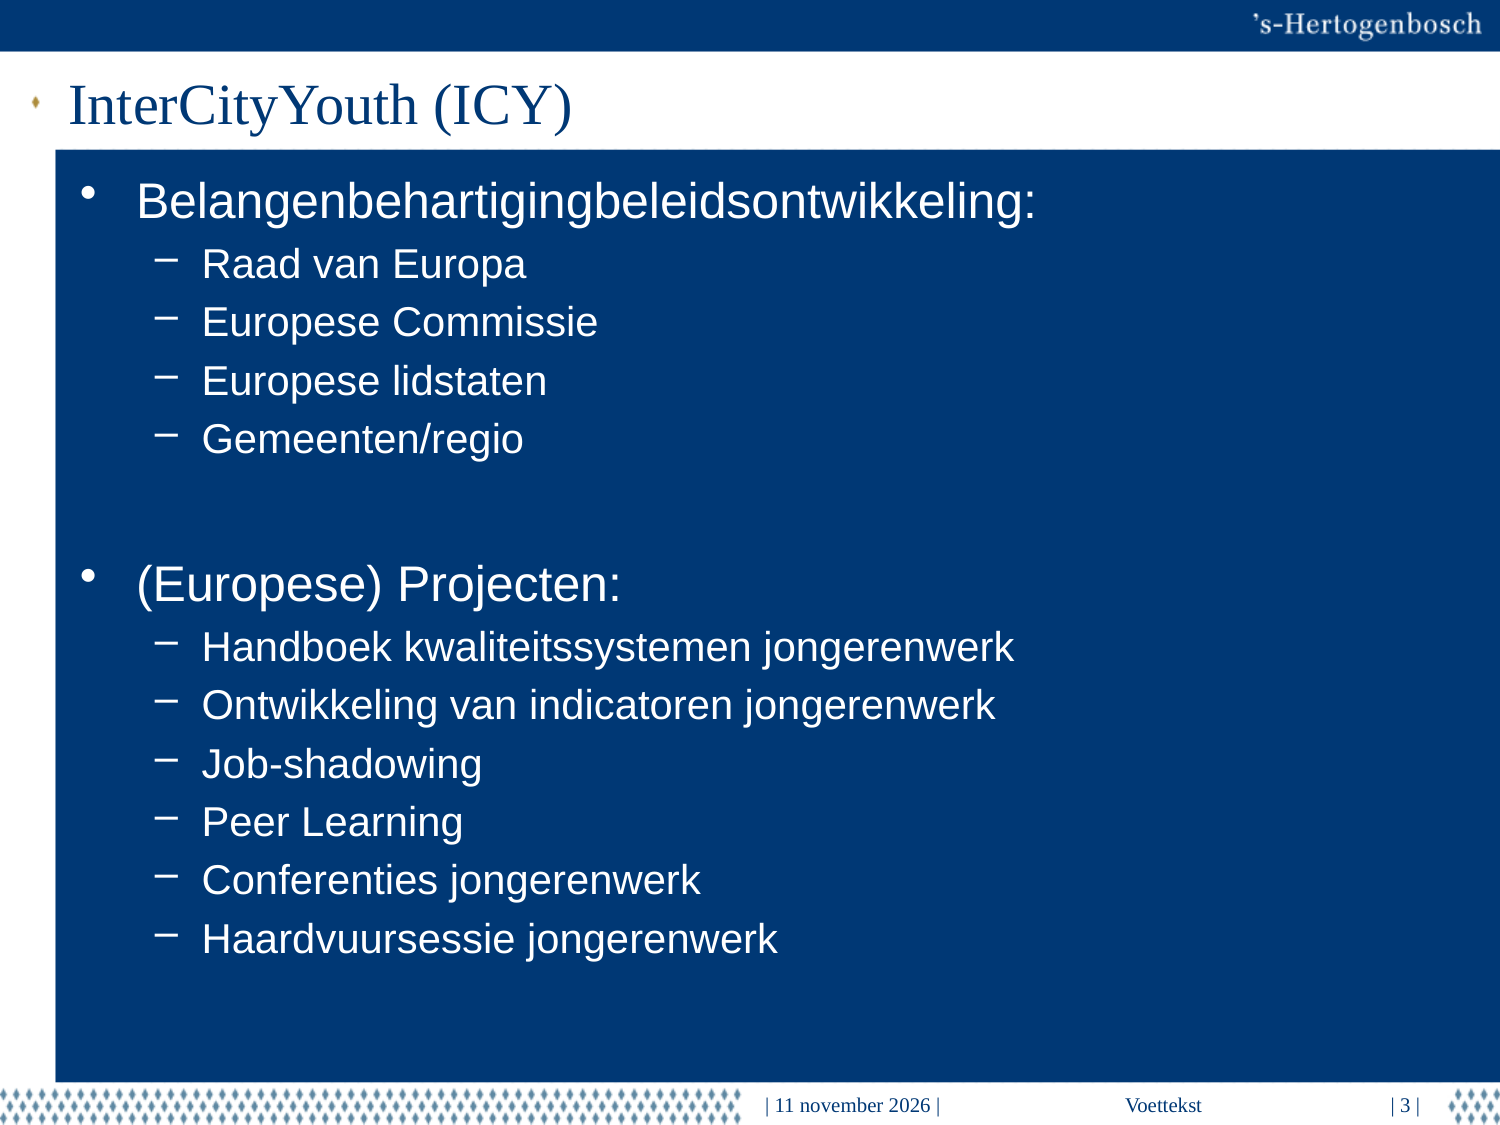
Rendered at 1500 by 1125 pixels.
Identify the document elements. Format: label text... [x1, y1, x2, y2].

footer Voettekst [986, 1083, 1340, 1124]
slide_number | 3 | [1340, 1083, 1436, 1124]
picture [0, 0, 1500, 1125]
title InterCityYouth (ICY) [53, 54, 1500, 147]
list Belangenbehartigingbeleidsontwikkeling: Raad van Europa Europese Commissie Europese lidstaten Gemeenten/regio (Europese) Projecten: Handboek kwaliteitssystemen jongerenwerk Ontwikkeling van indicatoren jongerenwerk Job-shadowing Peer Learning Conferenties jongerenwerk Haardvuursessie jongerenwerk [64, 160, 1483, 1071]
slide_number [750, 1083, 986, 1124]
